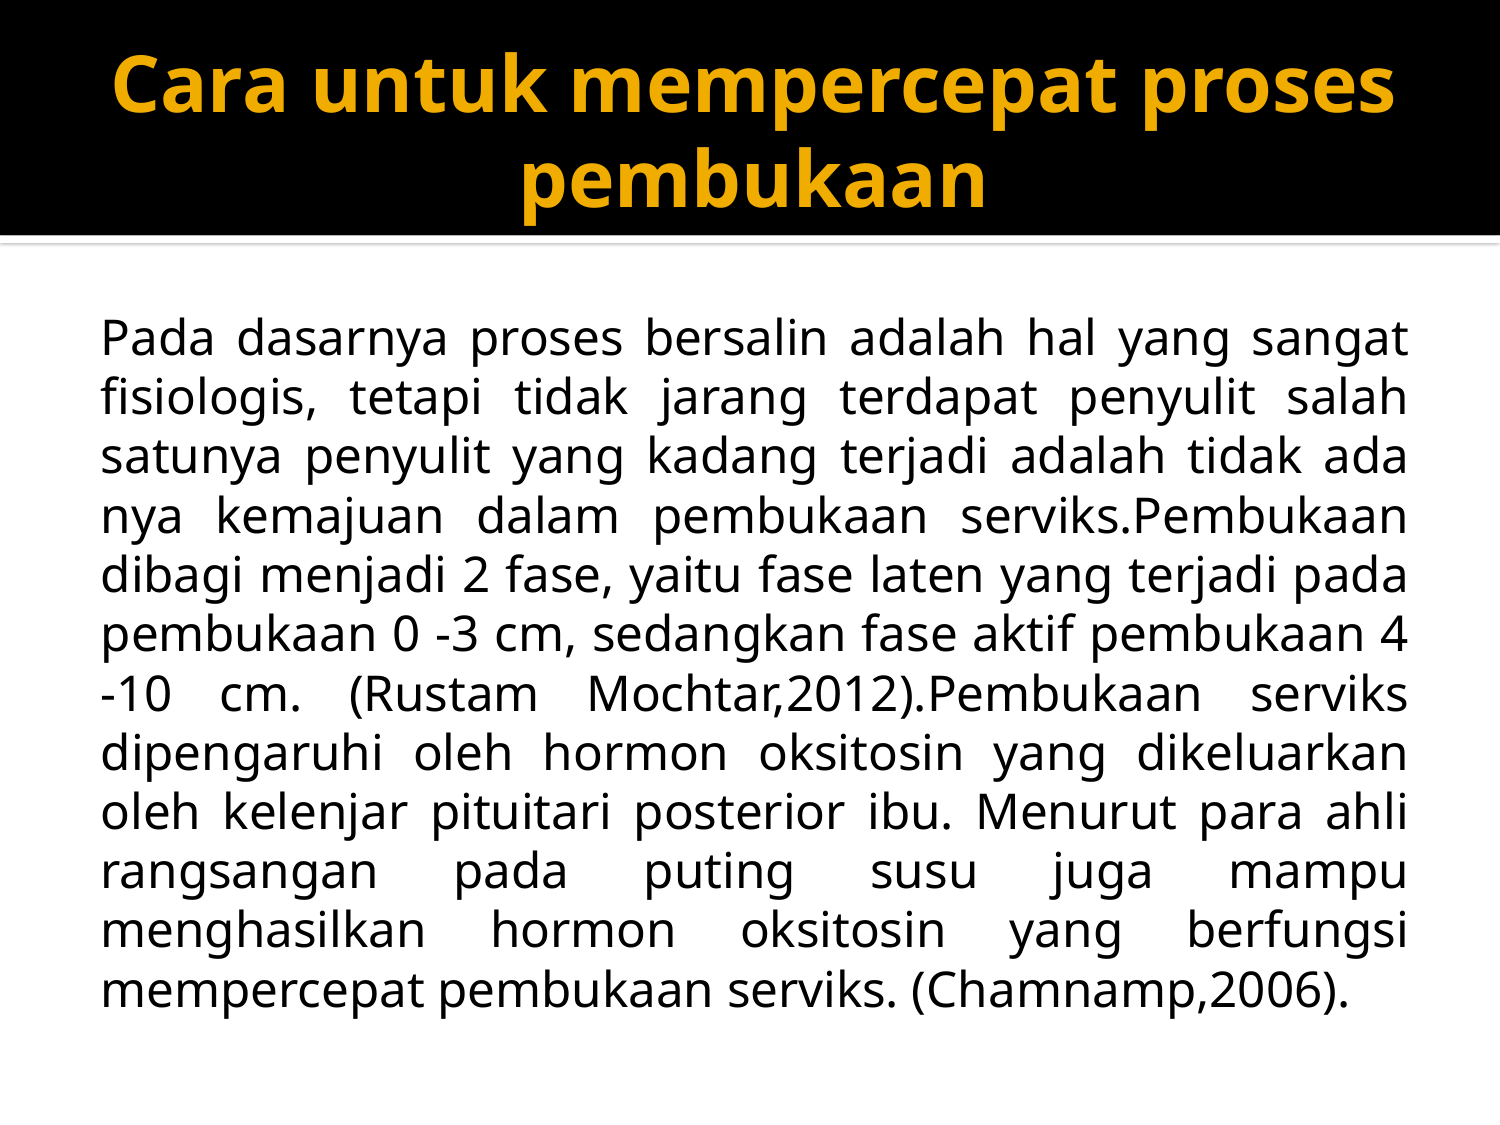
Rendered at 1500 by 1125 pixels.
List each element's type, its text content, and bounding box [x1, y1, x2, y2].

list Pada dasarnya proses bersalin adalah hal yang sangat fisiologis, tetapi tidak jarang terdapat penyulit salah satunya penyulit yang kadang terjadi adalah tidak ada nya kemajuan dalam pembukaan serviks.Pembukaan dibagi menjadi 2 fase, yaitu fase laten yang terjadi pada pembukaan 0 -3 cm, sedangkan fase aktif pembukaan 4 -10 cm. (Rustam Mochtar,2012).Pembukaan serviks dipengaruhi oleh hormon oksitosin yang dikeluarkan oleh kelenjar pituitari posterior ibu. Menurut para ahli rangsangan pada puting susu juga mampu menghasilkan hormon oksitosin yang berfungsi mempercepat pembukaan serviks. (Chamnamp,2006). [75, 291, 1425, 1050]
title Cara untuk mempercepat proses pembukaan [75, 25, 1425, 231]
